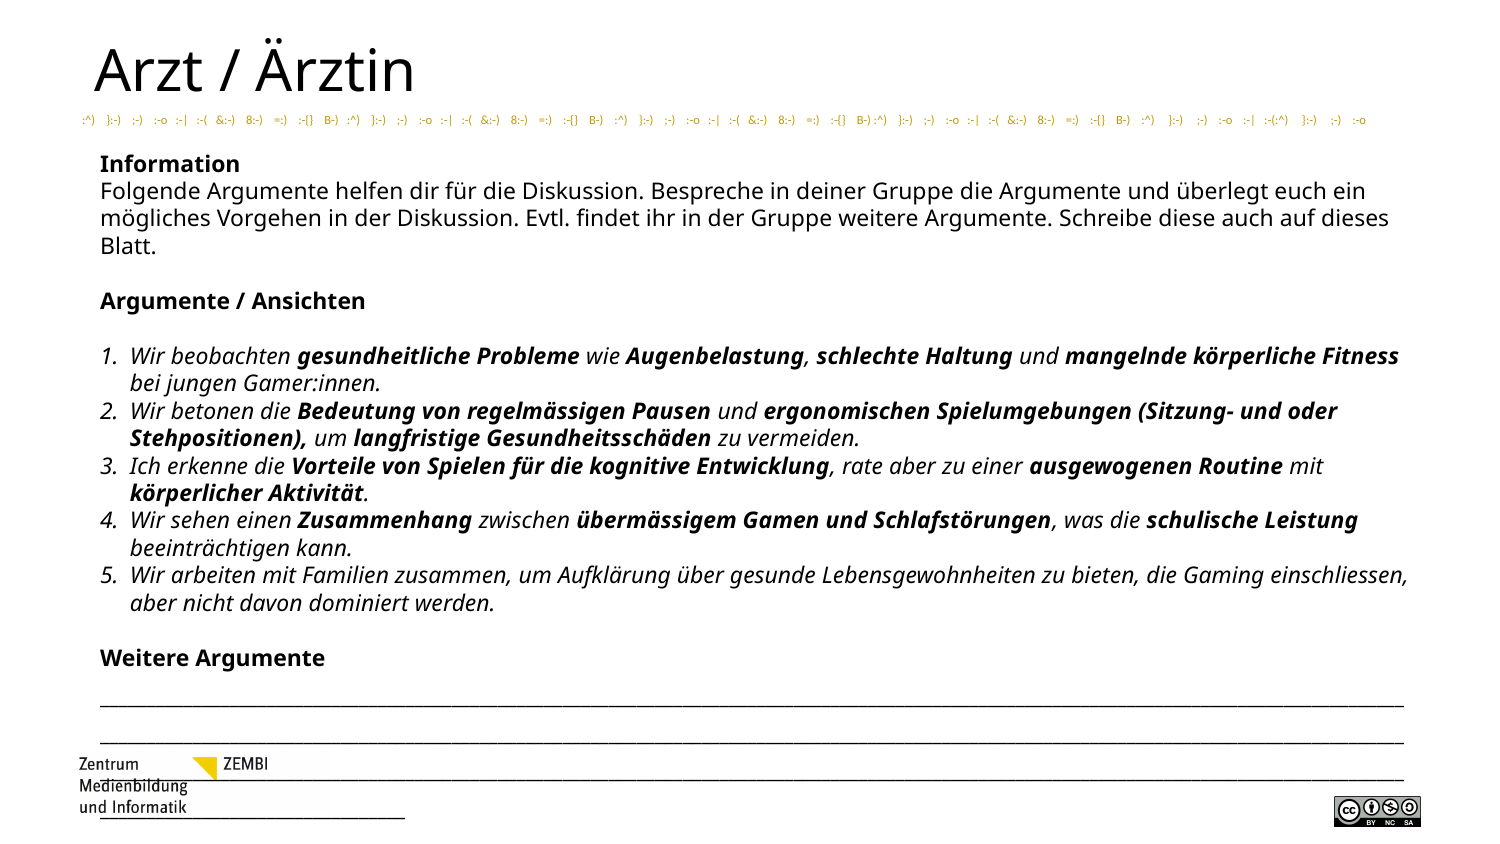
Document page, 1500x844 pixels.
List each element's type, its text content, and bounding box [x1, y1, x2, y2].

picture [79, 751, 85, 813]
title Arzt / Ärztin [79, 24, 1414, 121]
text_box Information Folgende Argumente helfen dir für die Diskussion. Bespreche in deiner Gruppe die Argumente und überlegt euch ein mögliches Vorgehen in der Diskussion. Evtl. findet ihr in der Gruppe weitere Argumente. Schreibe diese auch auf dieses Blatt. Argumente / Ansichten Wir beobachten gesundheitliche Probleme wie Augenbelastung, schlechte Haltung und mangelnde körperliche Fitness bei jungen Gamer:innen. Wir betonen die Bedeutung von regelmässigen Pausen und ergonomischen Spielumgebungen (Sitzung- und oder Stehpositionen), um langfristige Gesundheitsschäden zu vermeiden. Ich erkenne die Vorteile von Spielen für die kognitive Entwicklung, rate aber zu einer ausgewogenen Routine mit körperlicher Aktivität. Wir sehen einen Zusammenhang zwischen übermässigem Gamen und Schlafstörungen, was die schulische Leistung beeinträchtigen kann. Wir arbeiten mit Familien zusammen, um Aufklärung über gesunde Lebensgewohnheiten zu bieten, die Gaming einschliessen, aber nicht davon dominiert werden. Weitere Argumente ________________________________________________________________________________________________________________________________________________________________________________________________________________________________________________________________________________________________________________________________________________________________________________________________________________________________________________________________________ [85, 141, 1428, 828]
